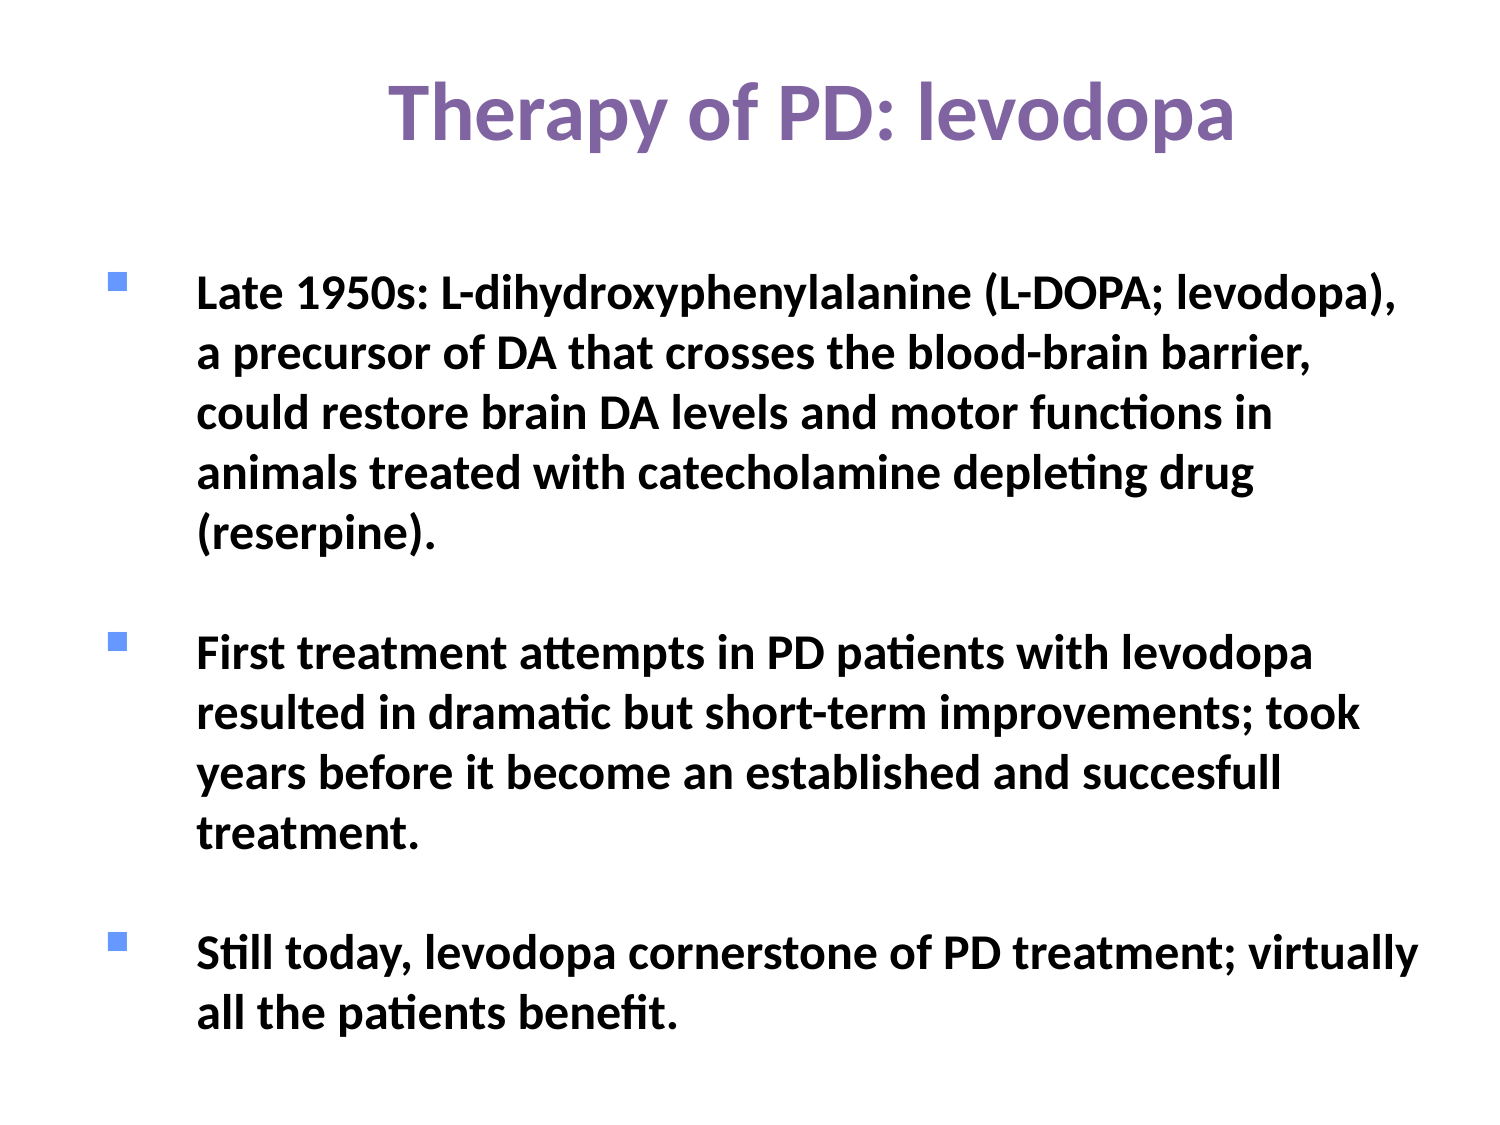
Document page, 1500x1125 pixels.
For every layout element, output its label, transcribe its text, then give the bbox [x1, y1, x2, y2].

text_box Therapy of PD: levodopa Late 1950s: L-dihydroxyphenylalanine (L-DOPA; levodopa), a precursor of DA that crosses the blood-brain barrier, could restore brain DA levels and motor functions in animals treated with catecholamine depleting drug (reserpine). First treatment attempts in PD patients with levodopa resulted in dramatic but short-term improvements; took years before it become an established and succesfull treatment. Still today, levodopa cornerstone of PD treatment; virtually all the patients benefit. [87, 37, 1445, 1048]
